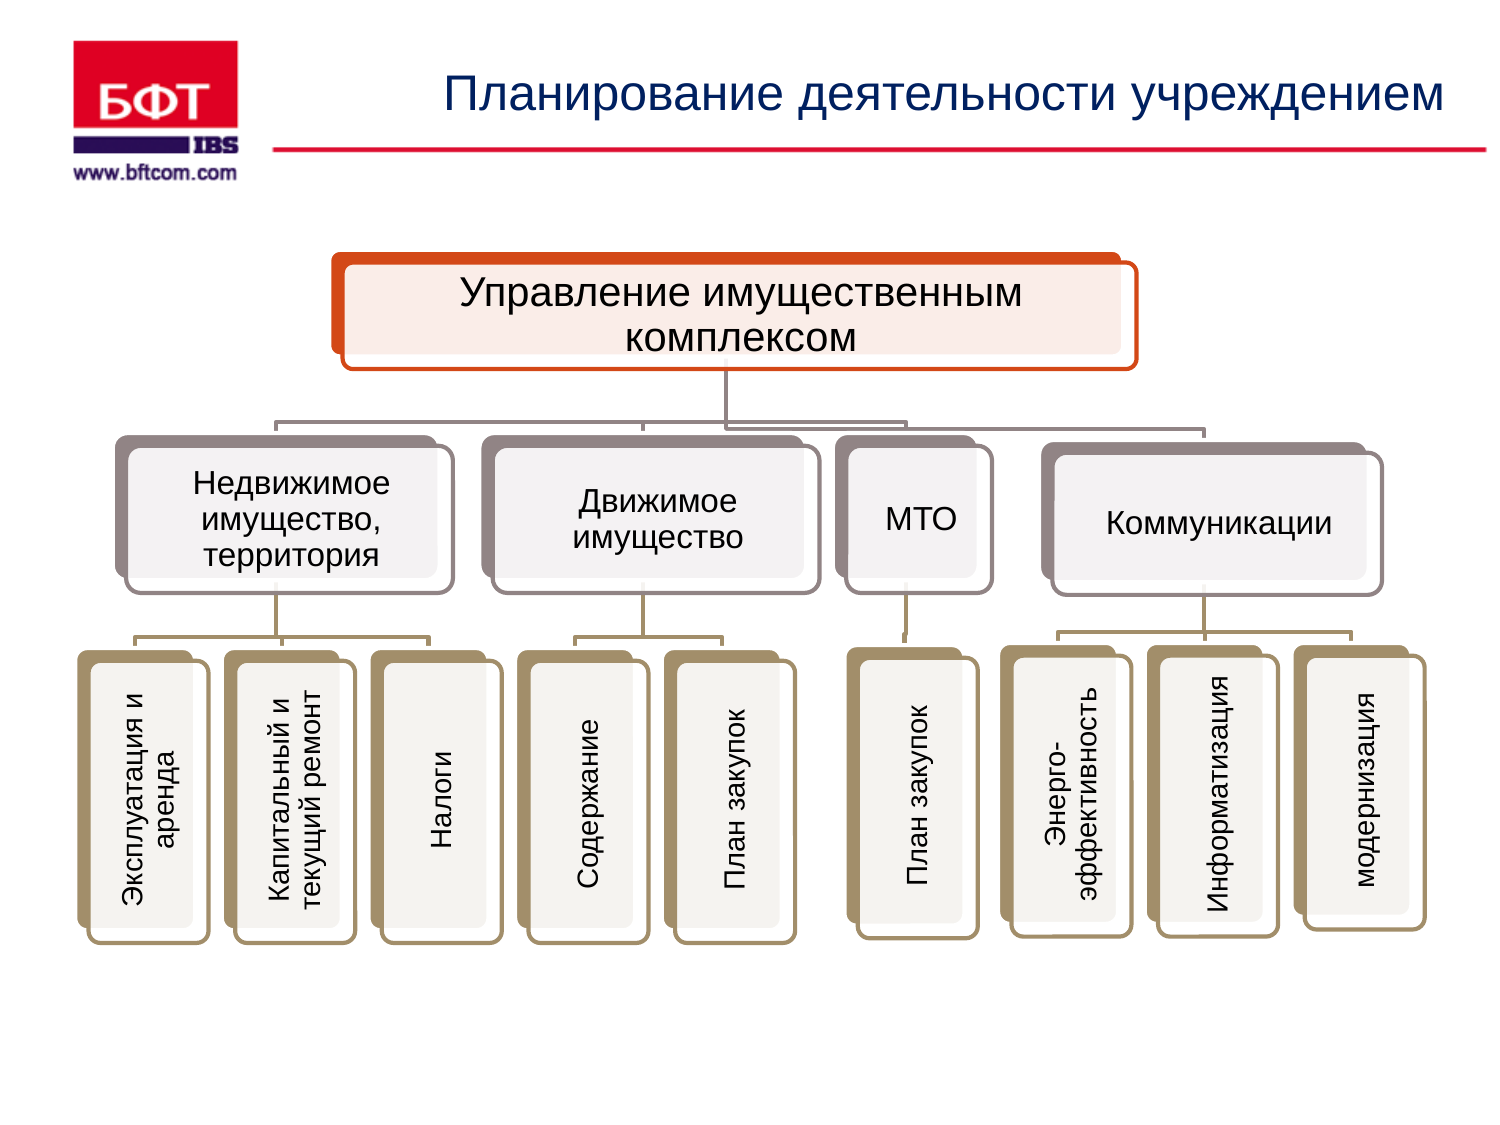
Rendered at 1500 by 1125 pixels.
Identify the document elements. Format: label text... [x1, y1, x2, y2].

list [74, 262, 1426, 1006]
title Планирование деятельности учреждением [312, 18, 1461, 162]
picture [53, 28, 1500, 197]
